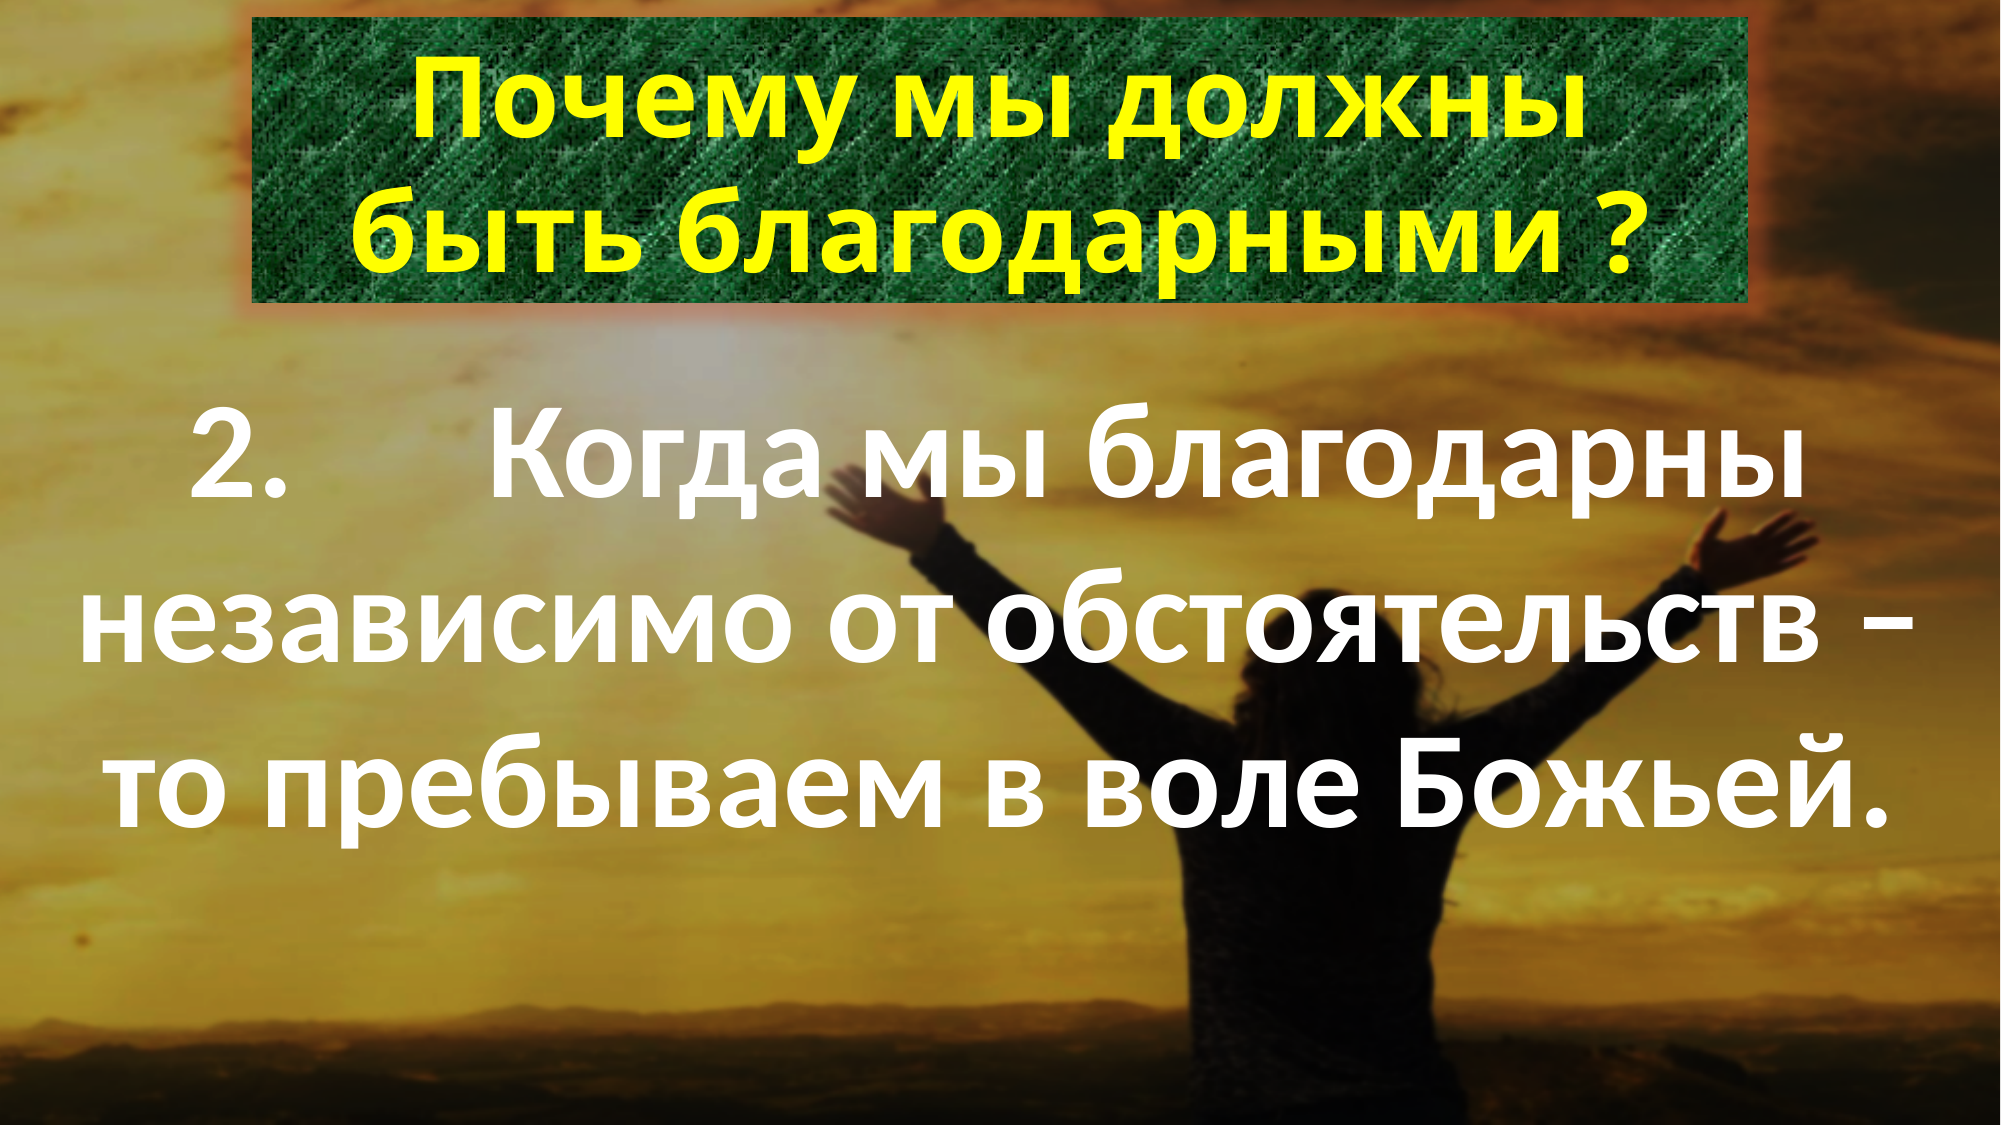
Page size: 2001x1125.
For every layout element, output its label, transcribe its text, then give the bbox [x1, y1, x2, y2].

text_box 2. Когда мы благодарны независимо от обстоятельств – то пребываем в воле Божьей. [50, 353, 1950, 863]
text_box Почему мы должны быть благодарными ? [251, 17, 1748, 303]
picture [0, 0, 2001, 1125]
